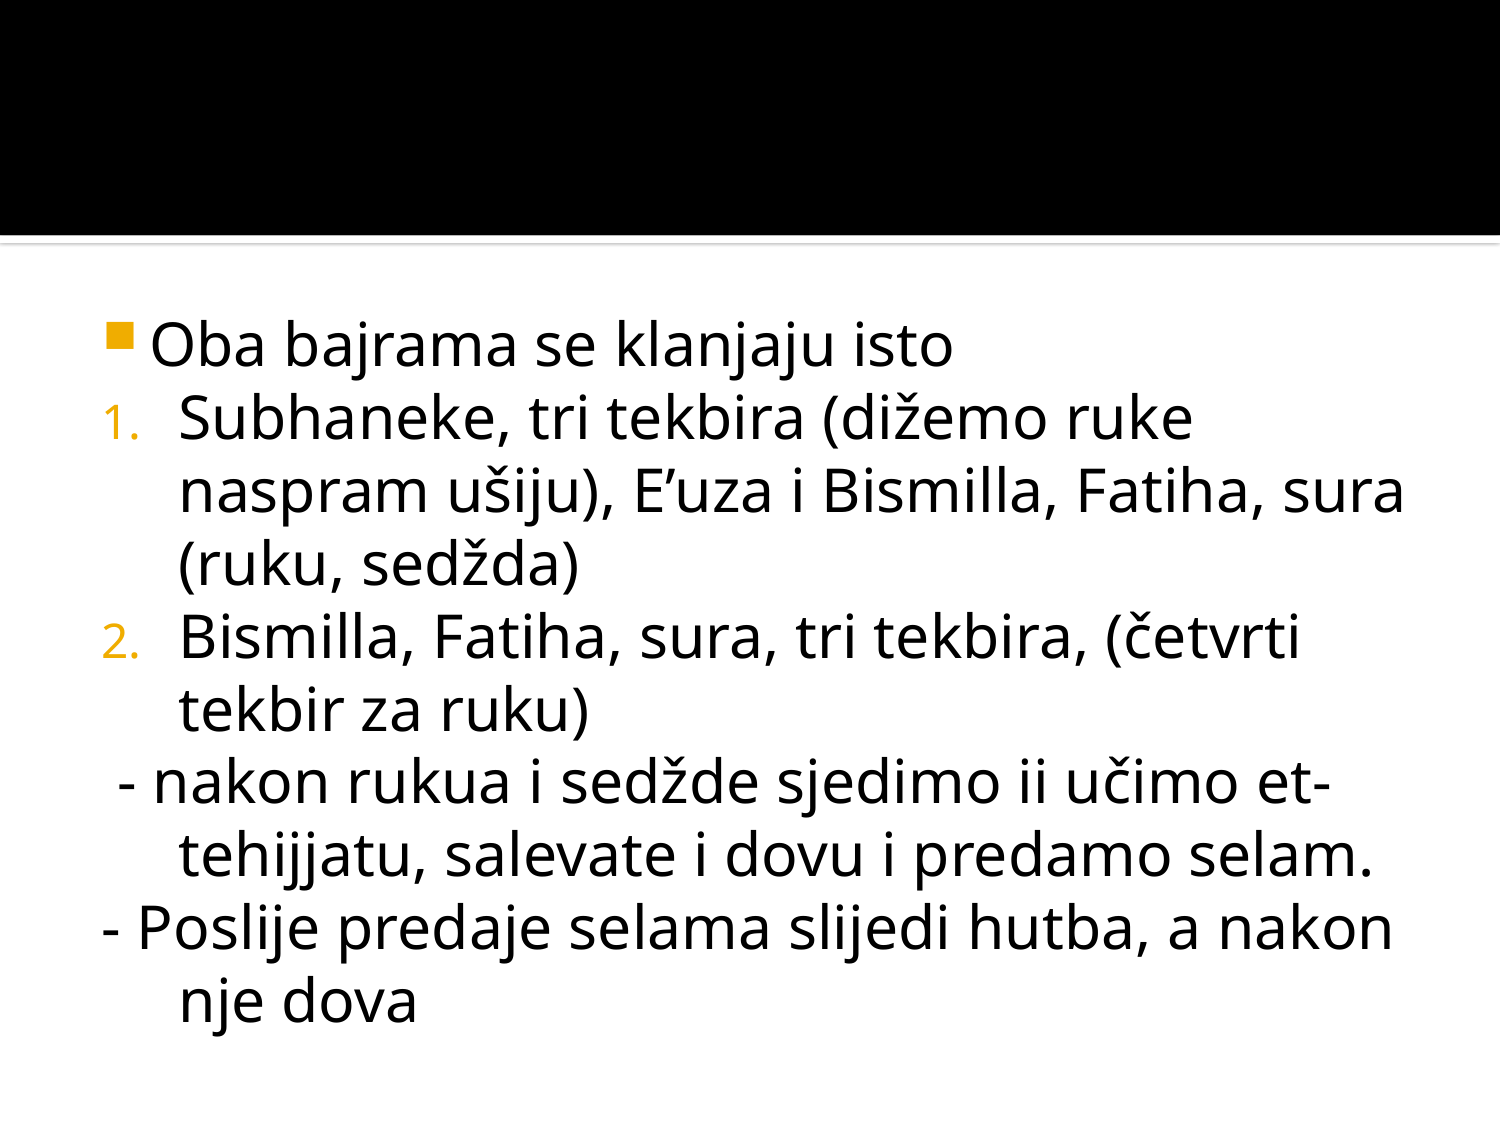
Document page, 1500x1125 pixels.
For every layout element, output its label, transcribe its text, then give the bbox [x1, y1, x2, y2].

list Oba bajrama se klanjaju isto Subhaneke, tri tekbira (dižemo ruke naspram ušiju), E’uza i Bismilla, Fatiha, sura (ruku, sedžda) Bismilla, Fatiha, sura, tri tekbira, (četvrti tekbir za ruku) - nakon rukua i sedžde sjedimo ii učimo et-tehijjatu, salevate i dovu i predamo selam. - Poslije predaje selama slijedi hutba, a nakon nje dova [75, 291, 1425, 1050]
